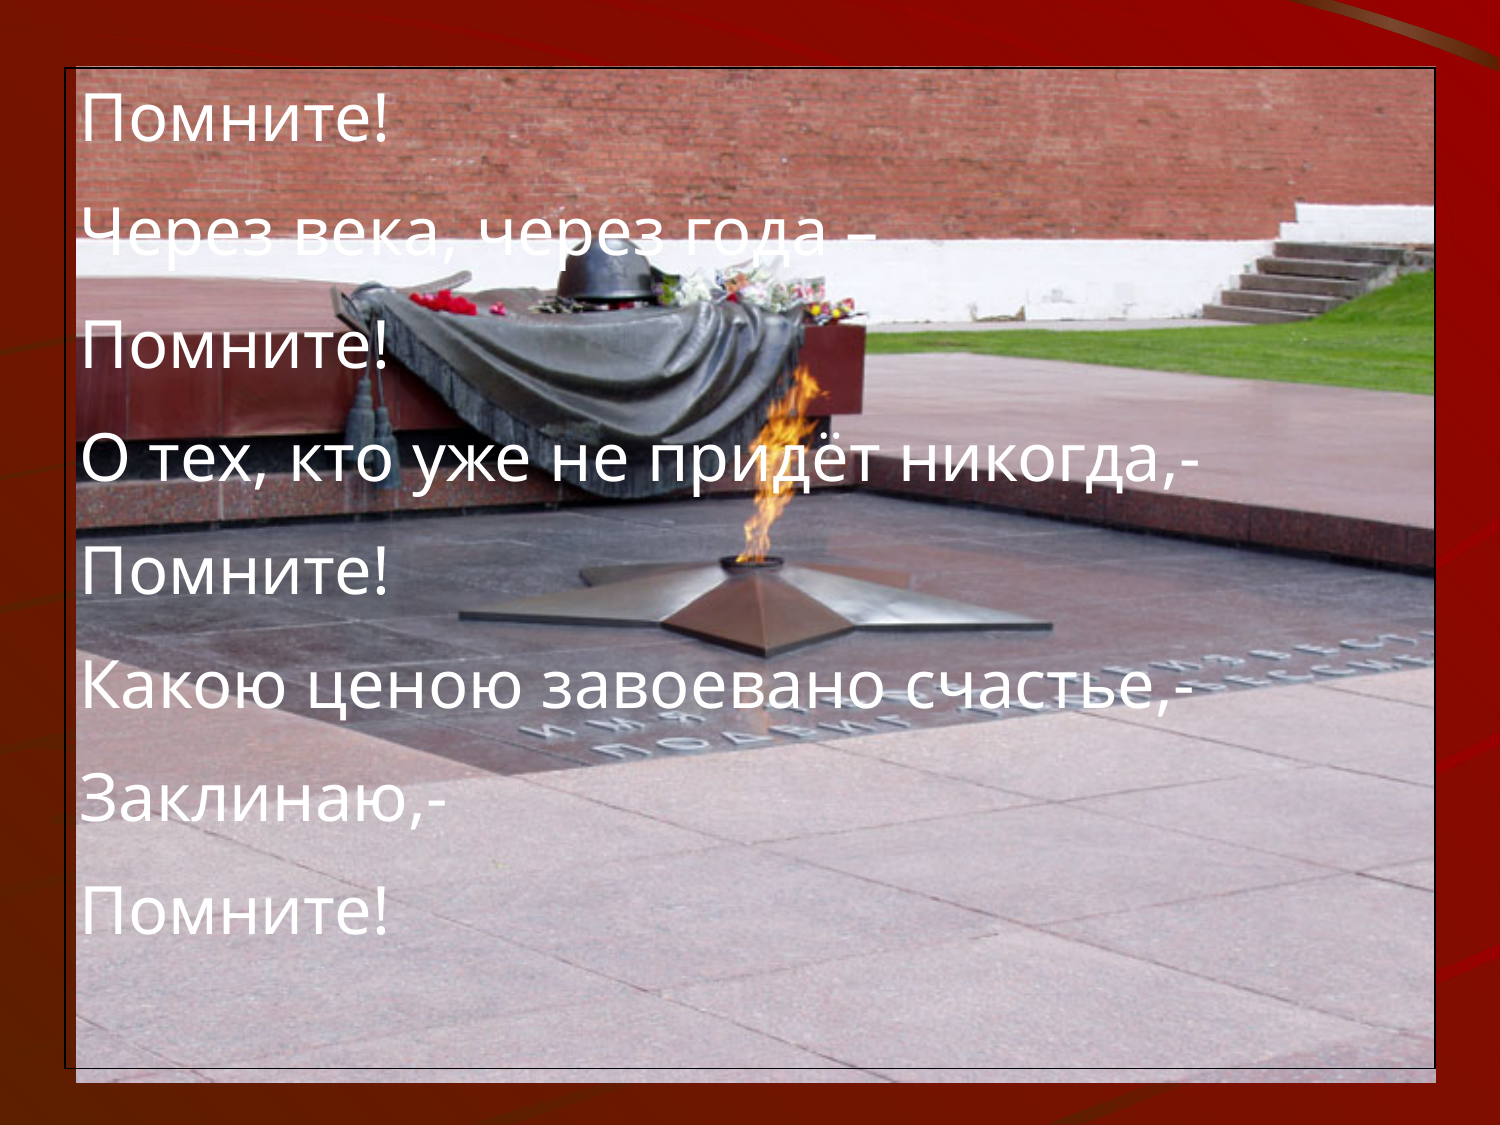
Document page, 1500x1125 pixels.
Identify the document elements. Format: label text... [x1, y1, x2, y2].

picture [76, 66, 1436, 1083]
text_box Помните! Через века, через года – Помните! О тех, кто уже не придёт никогда,- Помните! Какою ценою завоевано счастье,- Заклинаю,- Помните! [64, 67, 76, 1069]
